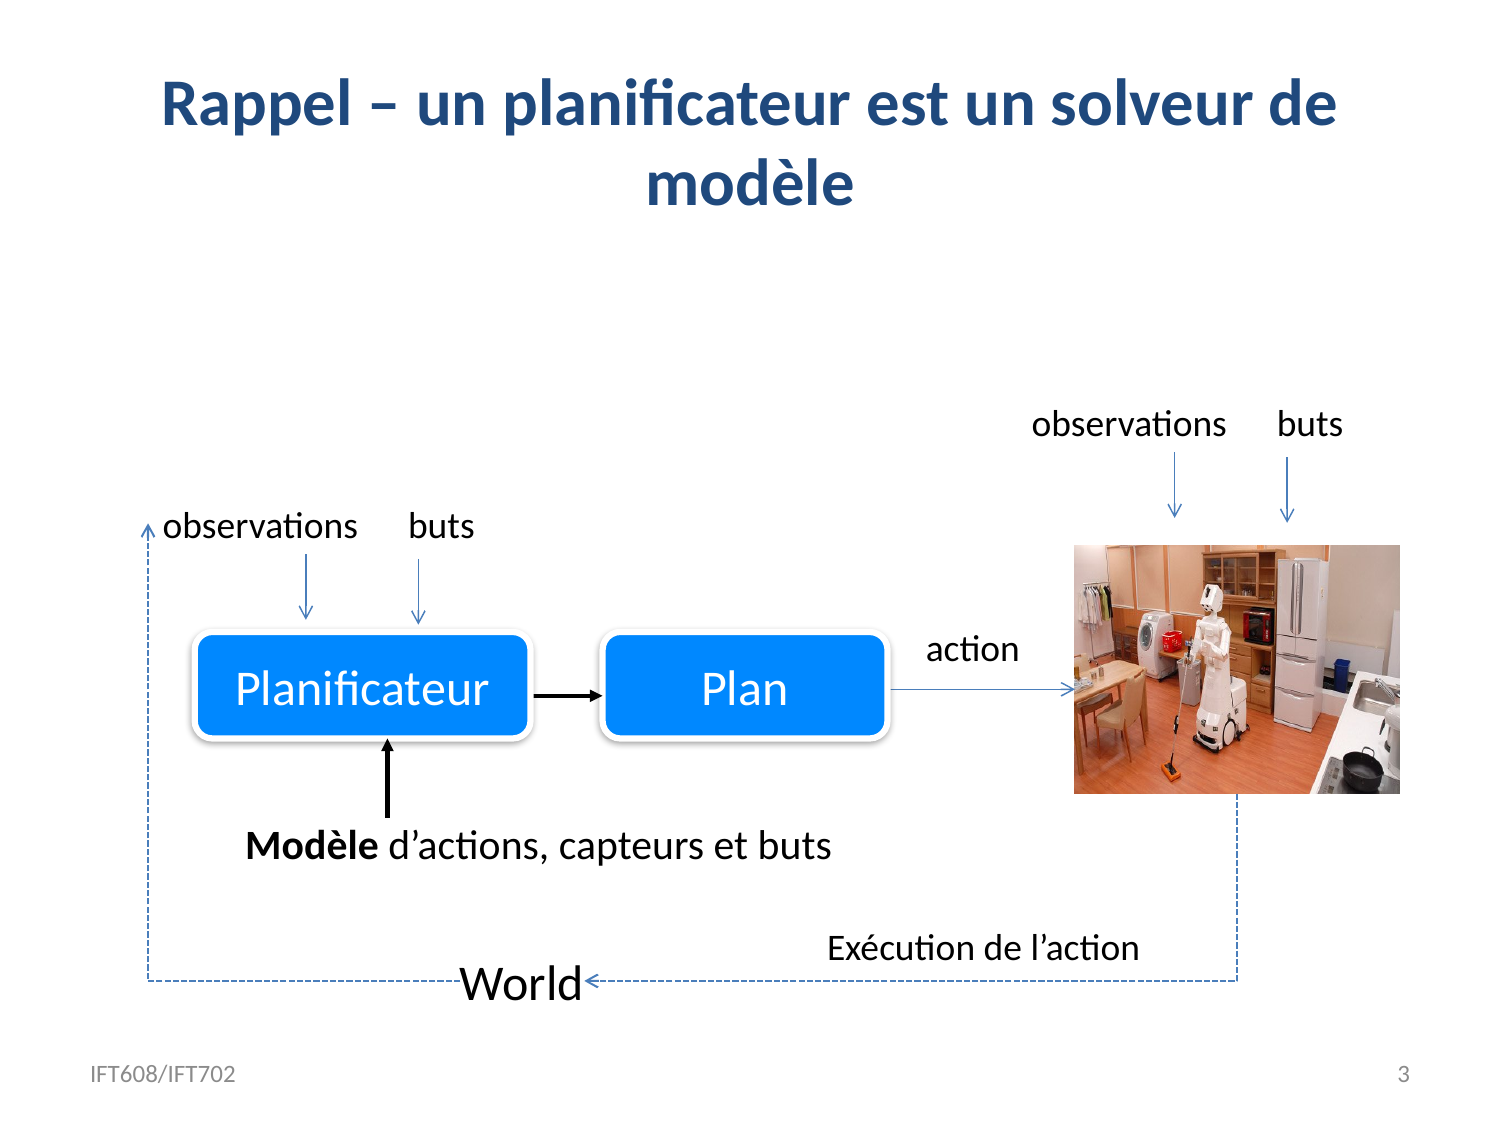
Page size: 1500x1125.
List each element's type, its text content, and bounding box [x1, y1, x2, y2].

slide_number 3 [1074, 1042, 1425, 1103]
text_box observations [1016, 391, 1262, 452]
picture [1074, 545, 1401, 794]
text_box buts [1262, 391, 1398, 452]
title Rappel – un planificateur est un solveur de modèle [75, 45, 1425, 233]
text_box Plan [599, 628, 812, 742]
text_box Exécution de l’action [1009, 915, 1175, 975]
text_box Planificateur [465, 628, 534, 742]
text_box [817, 560, 1006, 1125]
text_box Modèle d’actions, capteurs et buts [465, 817, 812, 868]
text_box World [460, 950, 585, 1011]
text_box observations [147, 493, 393, 523]
text_box buts [393, 493, 529, 554]
text_box action [1009, 616, 1047, 676]
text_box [147, 523, 460, 982]
slide_number IFT608/IFT702 [75, 1042, 425, 1103]
